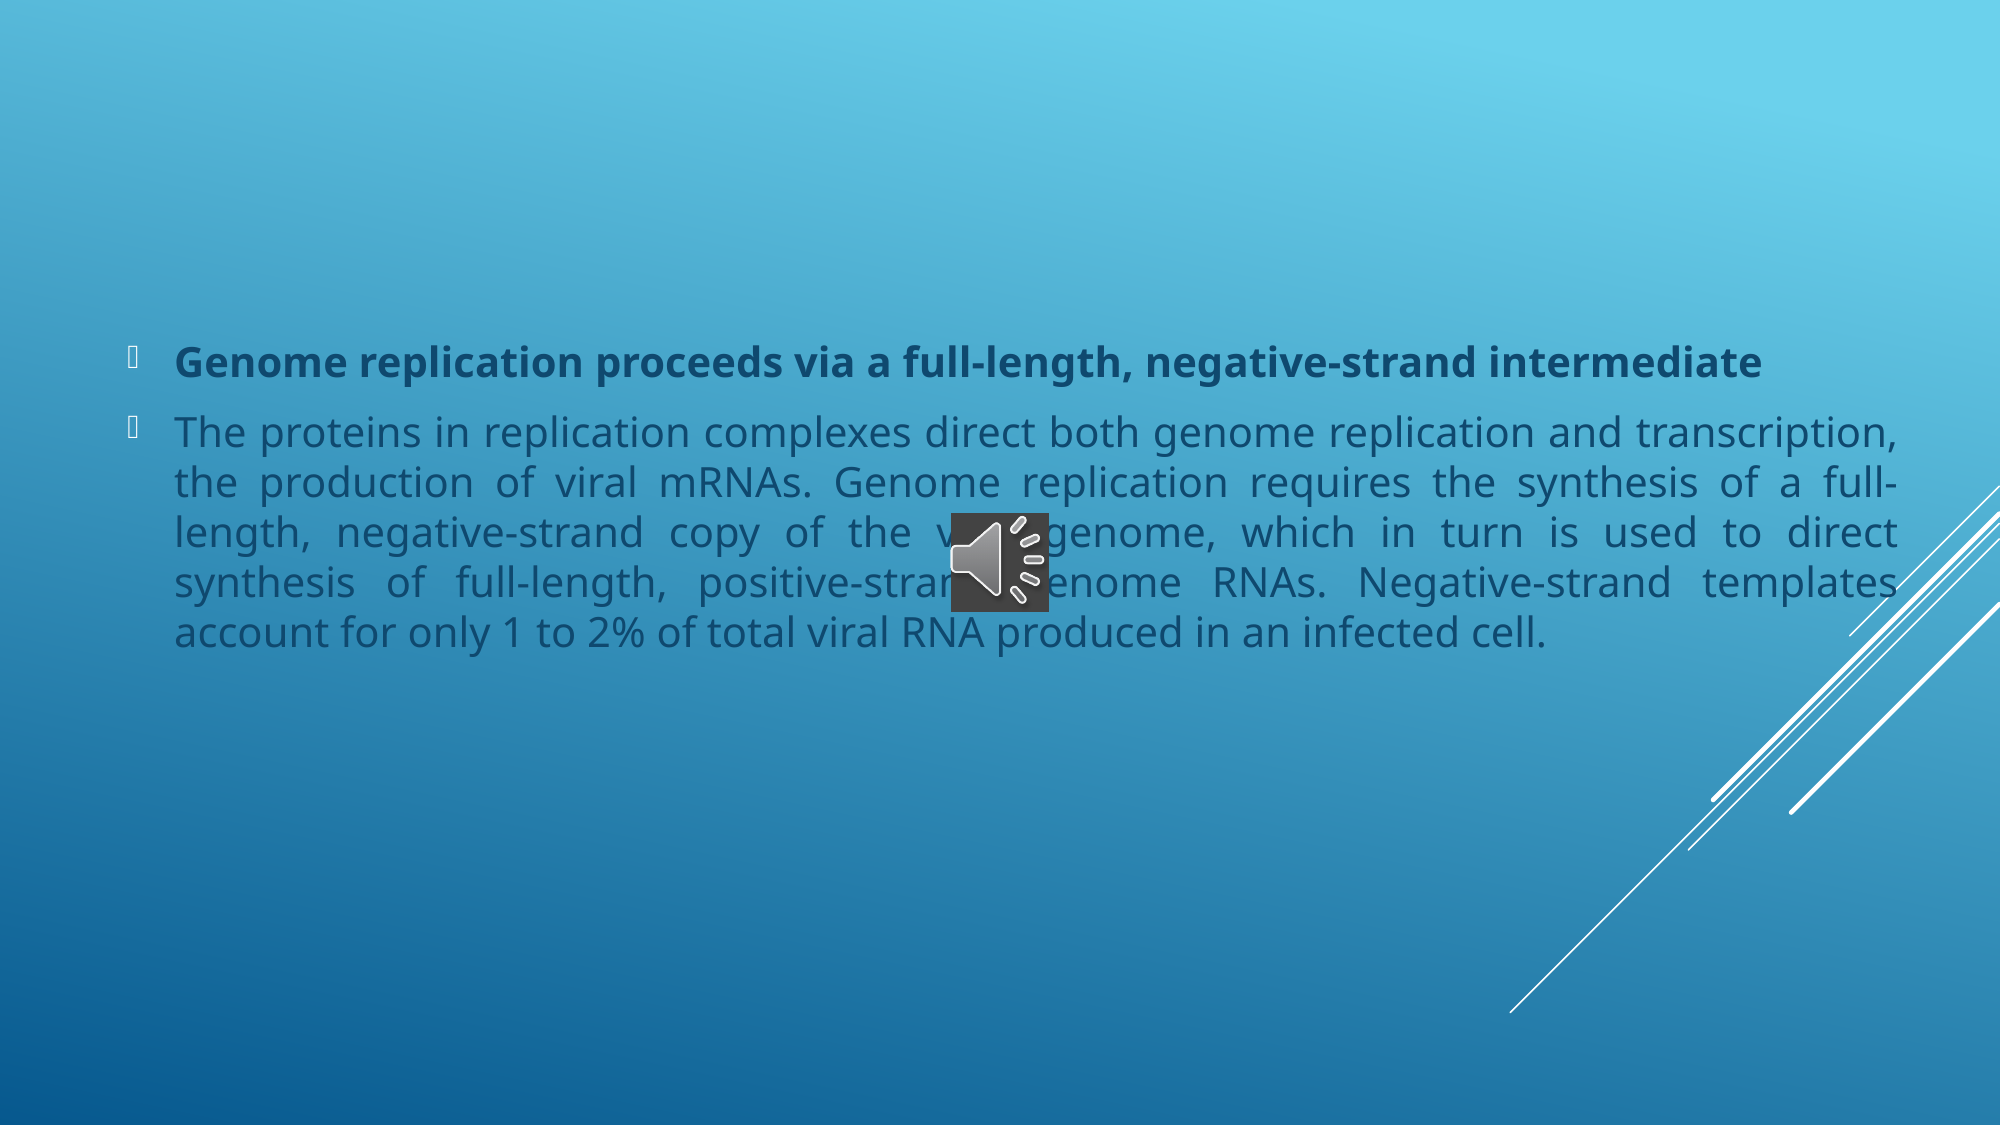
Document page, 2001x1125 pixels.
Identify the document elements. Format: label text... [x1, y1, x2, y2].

list Genome replication proceeds via a full-length, negative-strand intermediate The proteins in replication complexes direct both genome replication and transcription, the production of viral mRNAs. Genome replication requires the synthesis of a full-length, negative-strand copy of the viral genome, which in turn is used to direct synthesis of full-length, positive-strand genome RNAs. Negative-strand templates account for only 1 to 2% of total viral RNA produced in an infected cell. [112, 112, 1914, 950]
picture [949, 512, 1051, 613]
